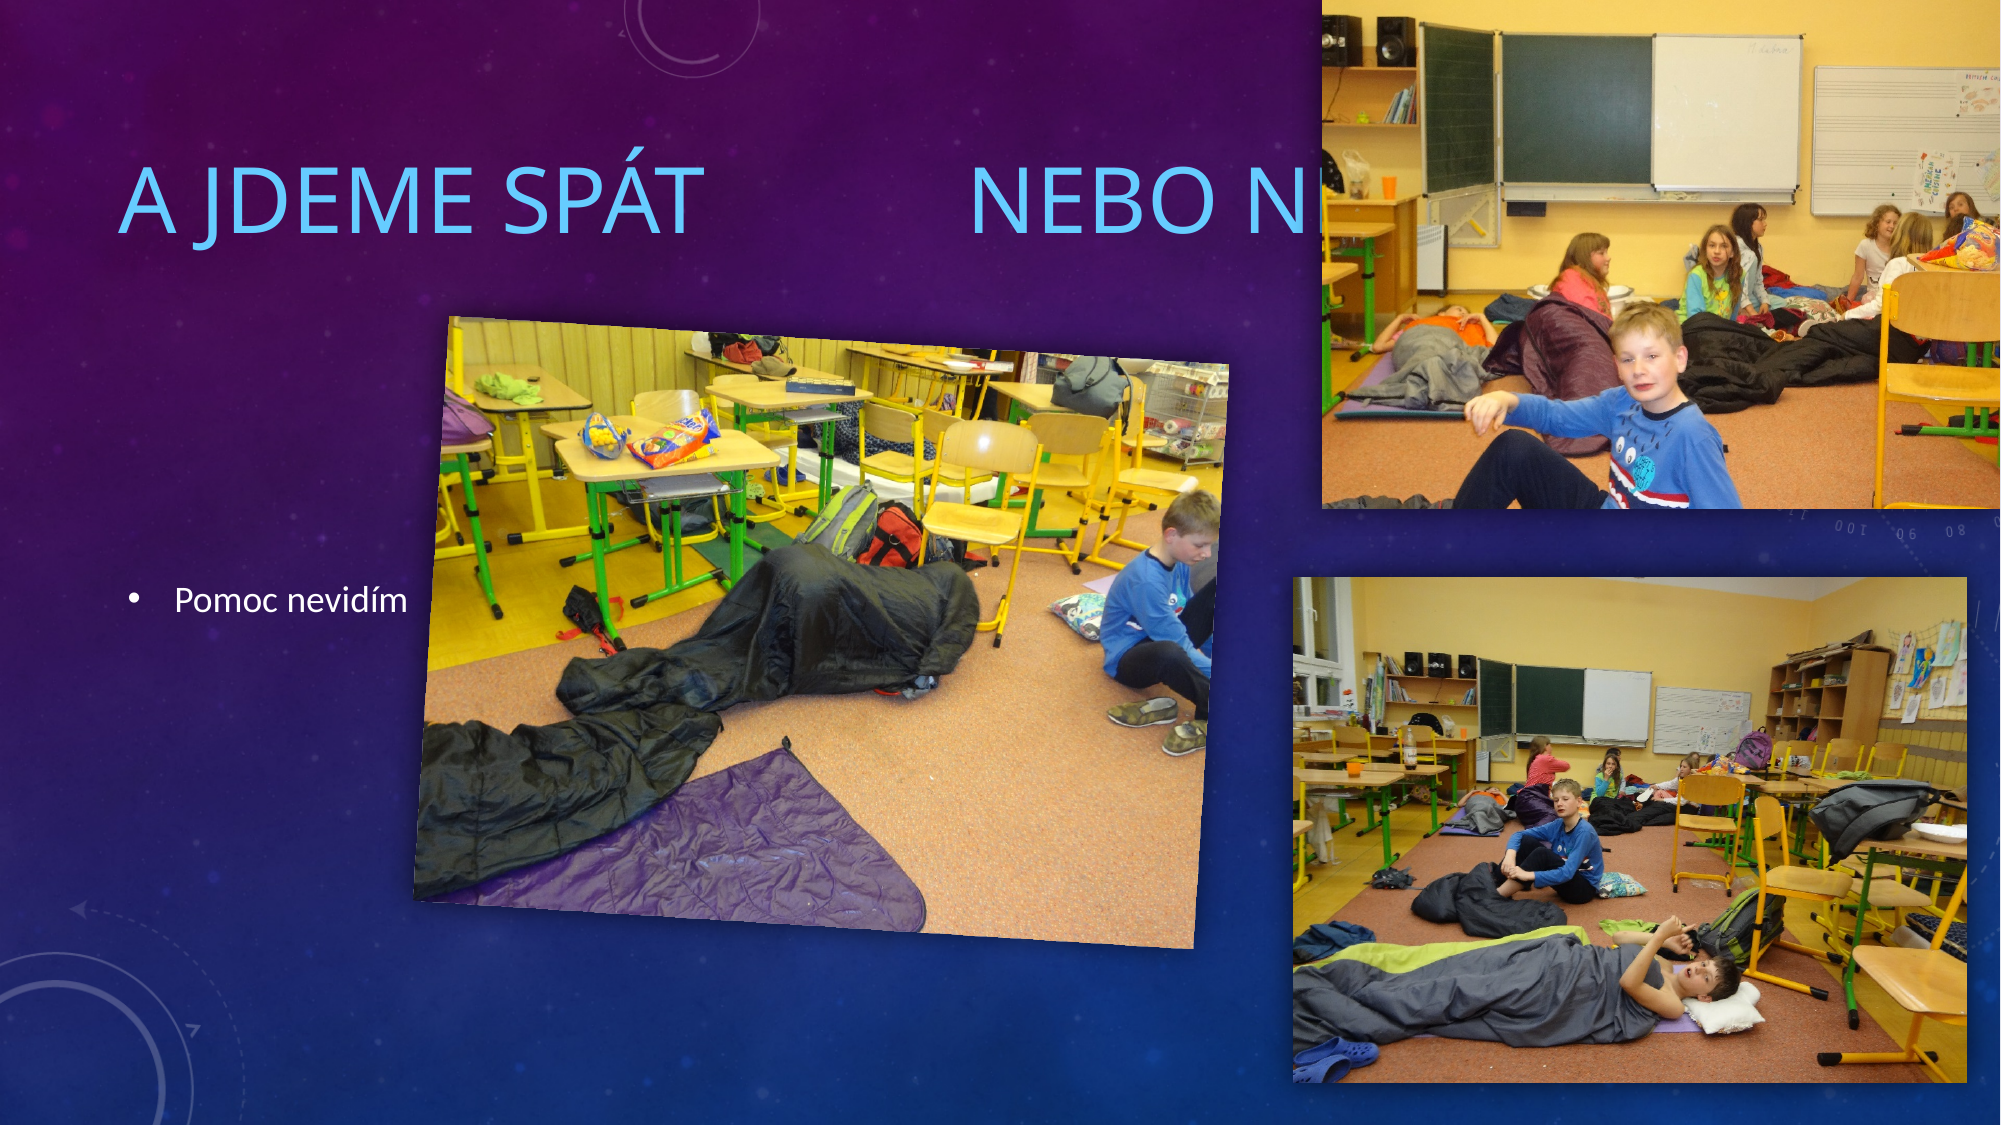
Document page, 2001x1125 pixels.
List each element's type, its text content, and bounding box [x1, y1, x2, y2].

title A jdeme spát nebo ne ? [103, 77, 1298, 317]
list Pomoc nevidím [112, 351, 422, 845]
picture [0, 0, 2001, 1125]
